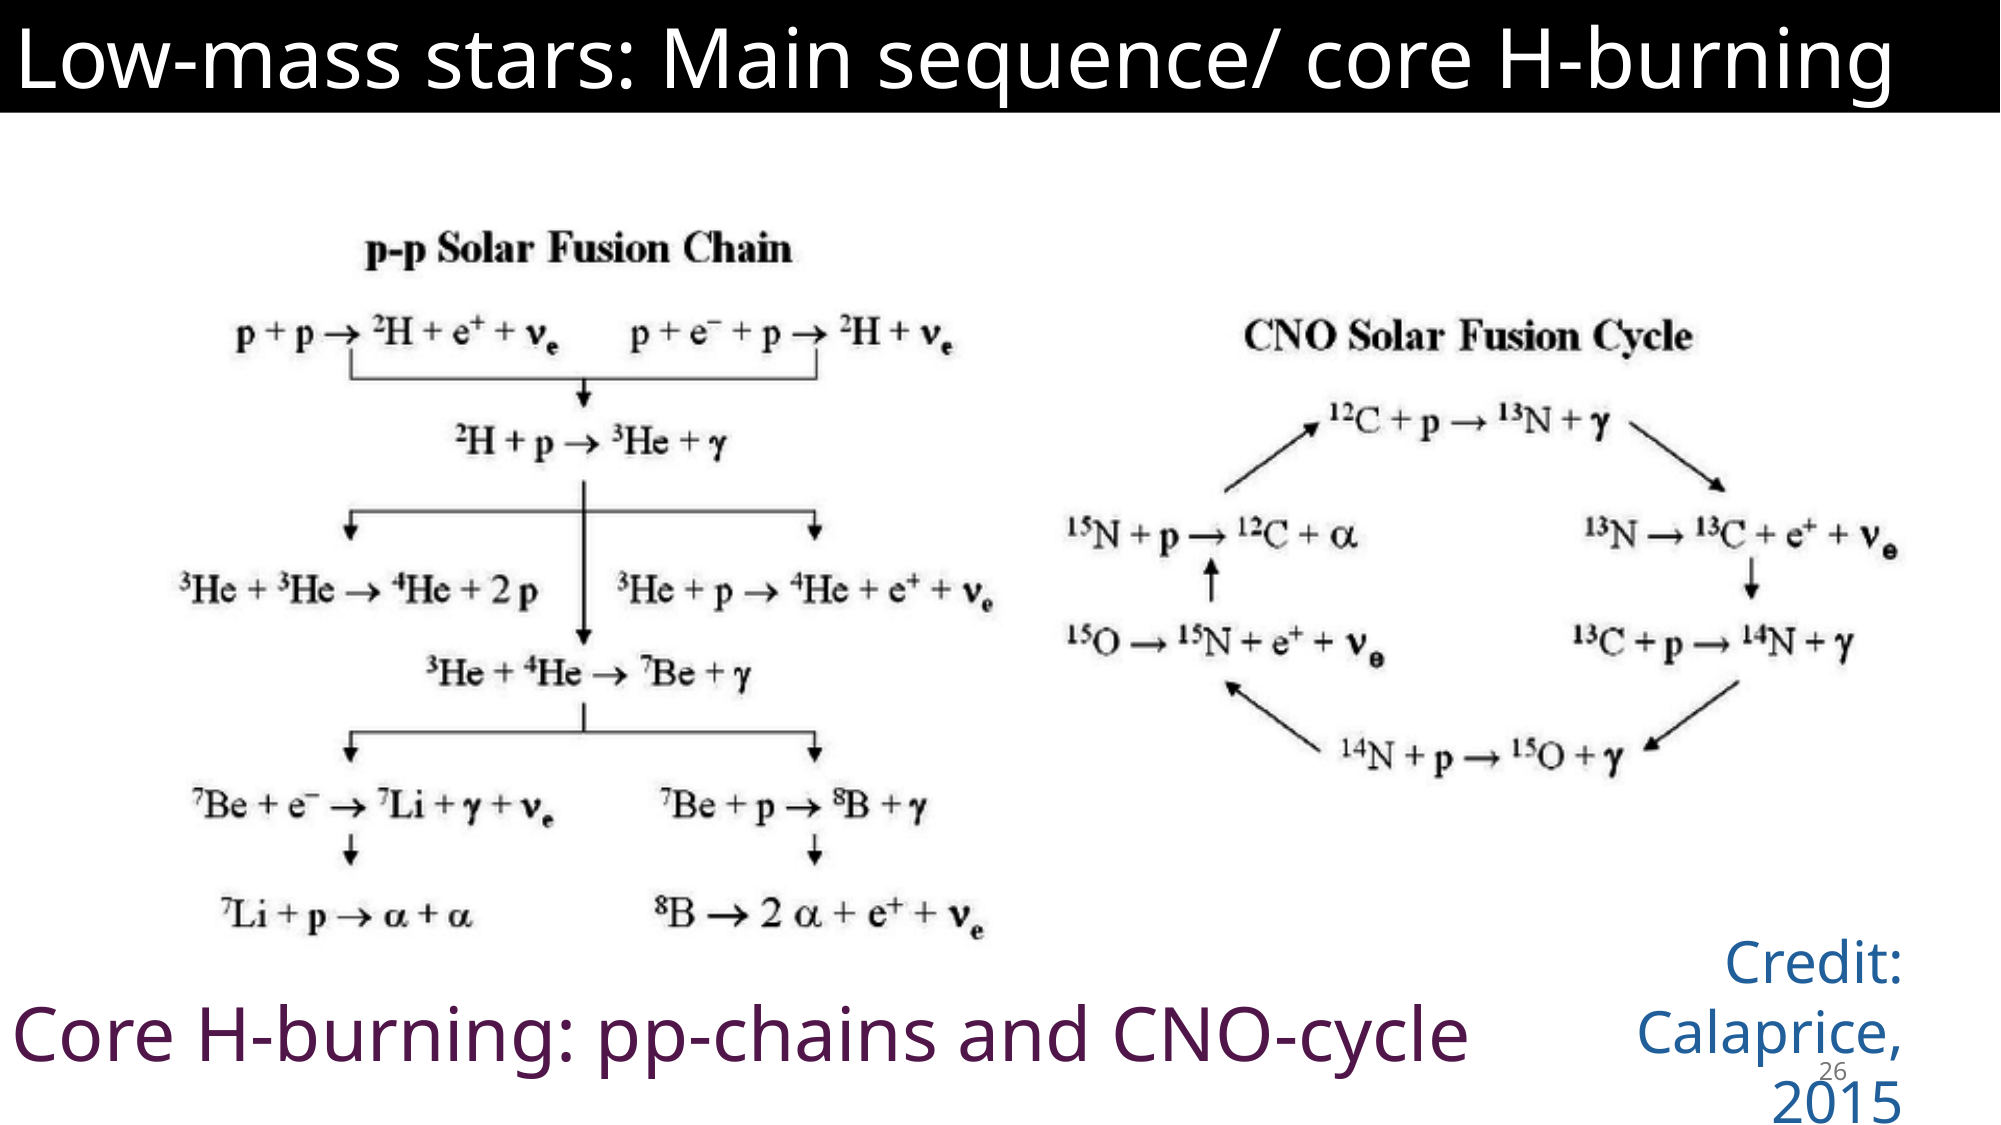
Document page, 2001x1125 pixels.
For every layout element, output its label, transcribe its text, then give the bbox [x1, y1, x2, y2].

text_box Credit: Calaprice, 2015 [1481, 981, 1919, 1125]
text_box Core H-burning: pp-chains and CNO-cycle [0, 979, 1481, 1085]
slide_number 26 [1412, 1042, 1863, 1103]
text_box Low-mass stars: Main sequence/ core H-burning [0, 0, 2000, 113]
picture [146, 189, 1920, 981]
